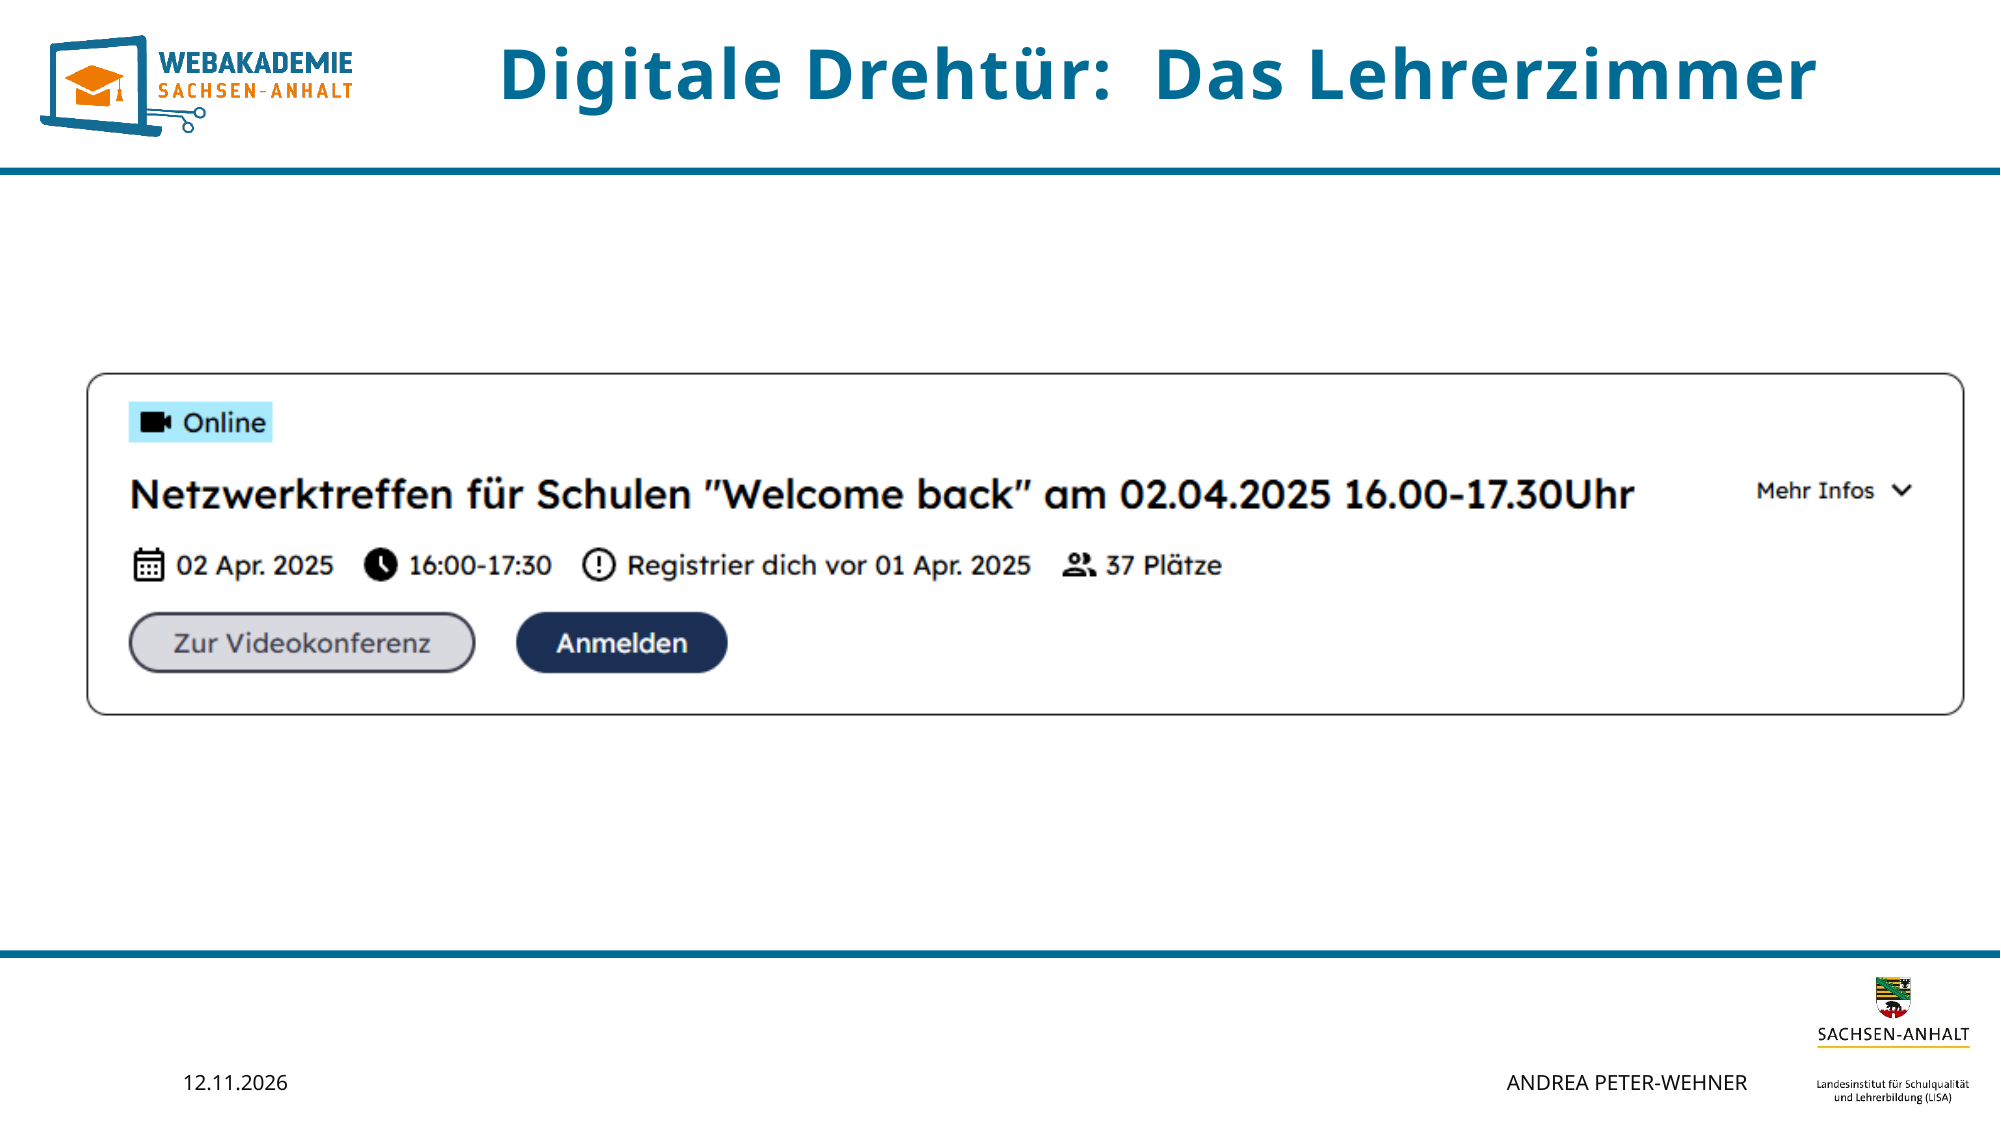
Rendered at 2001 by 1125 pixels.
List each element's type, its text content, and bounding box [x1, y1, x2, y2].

picture [74, 363, 1980, 726]
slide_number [168, 1061, 522, 1107]
picture [40, 35, 352, 137]
picture [1791, 959, 1995, 1115]
footer Andrea Peter-Wehner [794, 1061, 1763, 1107]
text_box Digitale Drehtür: Das Lehrerzimmer [373, 38, 1947, 165]
